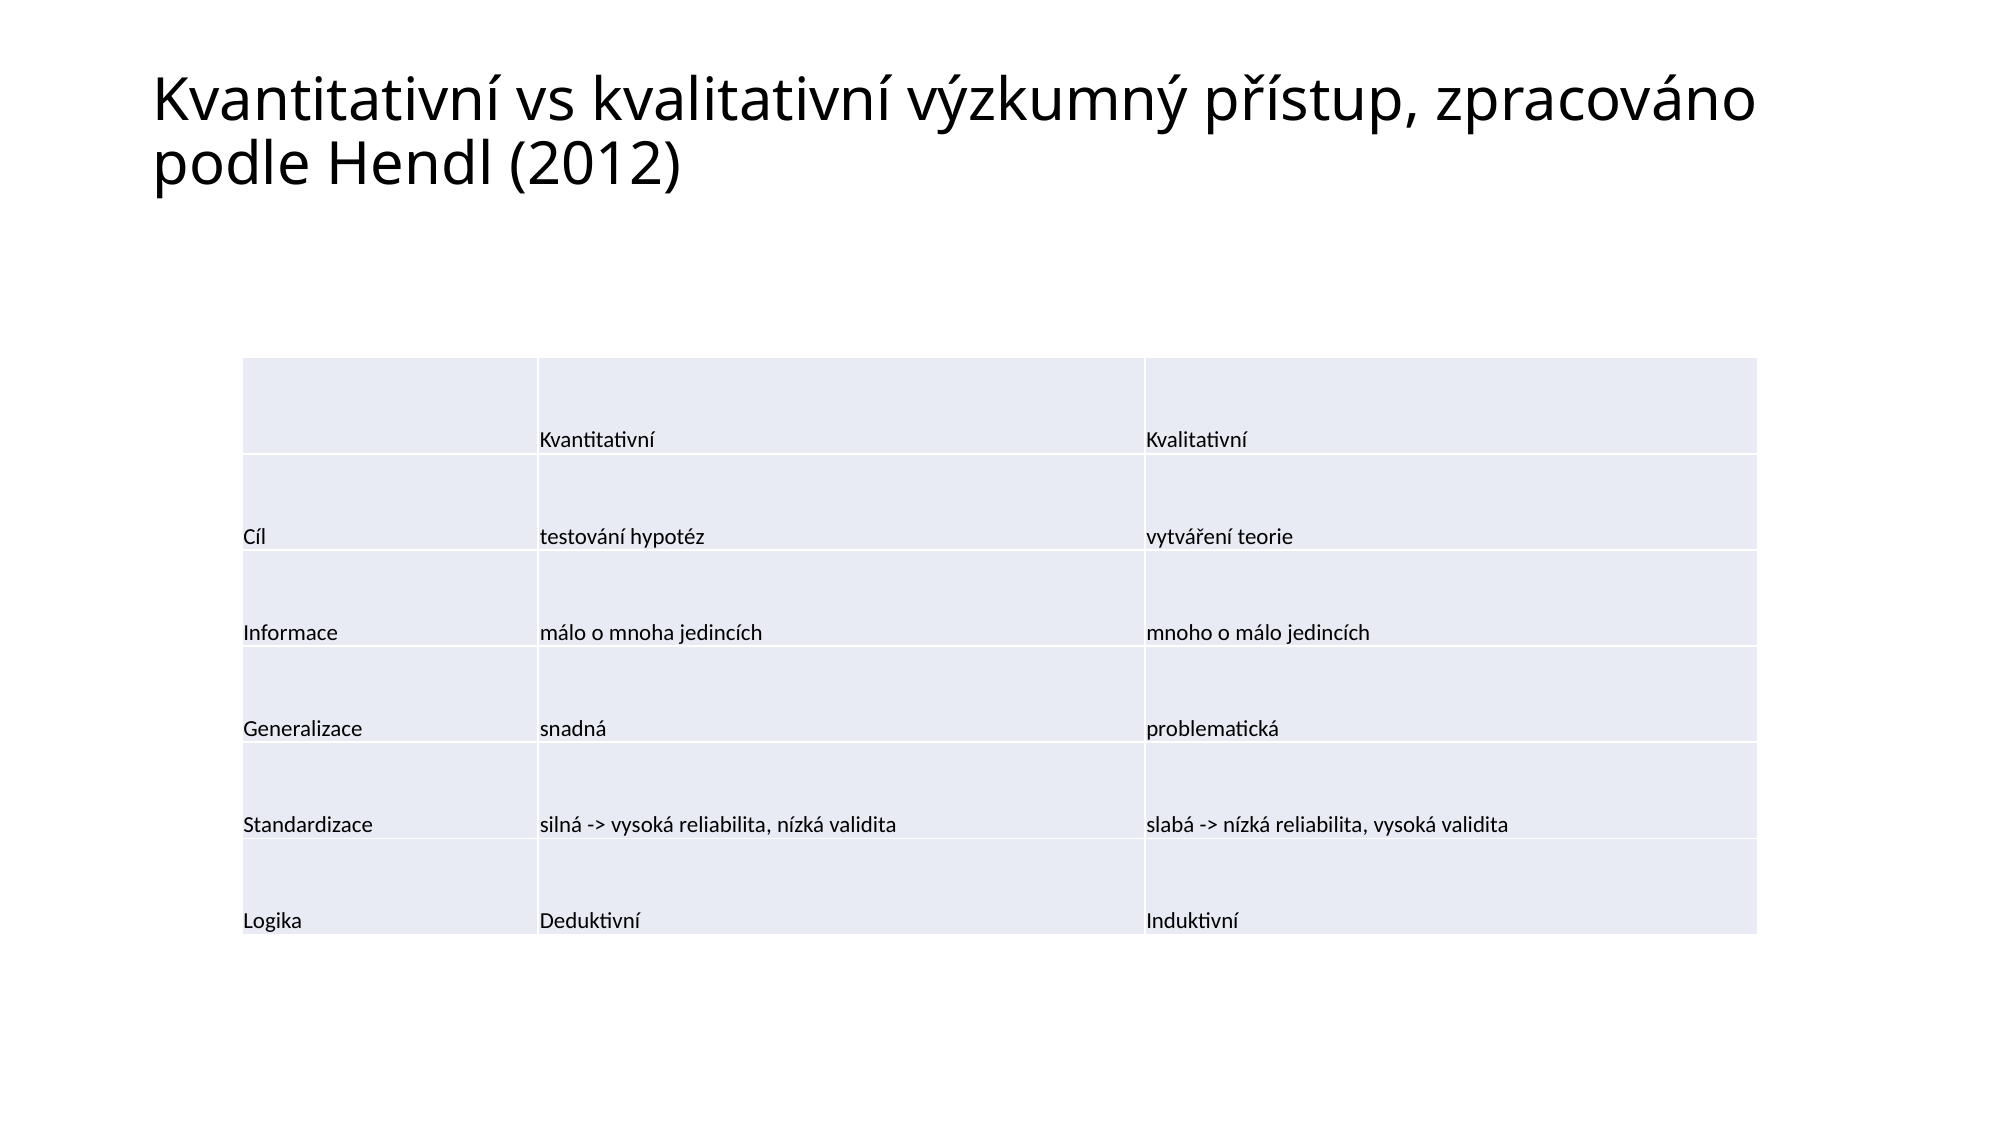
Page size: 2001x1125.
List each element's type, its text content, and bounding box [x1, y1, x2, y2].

table_cell silná -> vysoká reliabilita, nízká validita [539, 743, 1144, 838]
table_header Kvalitativní [1146, 358, 1757, 453]
table_cell snadná [539, 647, 1144, 741]
table_header [243, 358, 537, 453]
table_header Kvantitativní [539, 358, 1144, 453]
table_cell málo o mnoha jedincích [539, 551, 1144, 645]
table_cell Logika [243, 839, 537, 934]
table_cell Informace [243, 551, 537, 645]
table_cell Cíl [243, 455, 537, 549]
table_cell vytváření teorie [1146, 455, 1757, 549]
title Kvantitativní vs kvalitativní výzkumný přístup, zpracováno podle Hendl (2012) [137, 59, 1863, 278]
table_cell slabá -> nízká reliabilita, vysoká validita [1146, 743, 1757, 838]
table_cell testování hypotéz [539, 455, 1144, 549]
table_cell mnoho o málo jedincích [1146, 551, 1757, 645]
table_cell Deduktivní [539, 839, 1144, 934]
table_cell Standardizace [243, 743, 537, 838]
table_cell problematická [1146, 647, 1757, 741]
table_cell Induktivní [1146, 839, 1757, 934]
table_cell Generalizace [243, 647, 537, 741]
